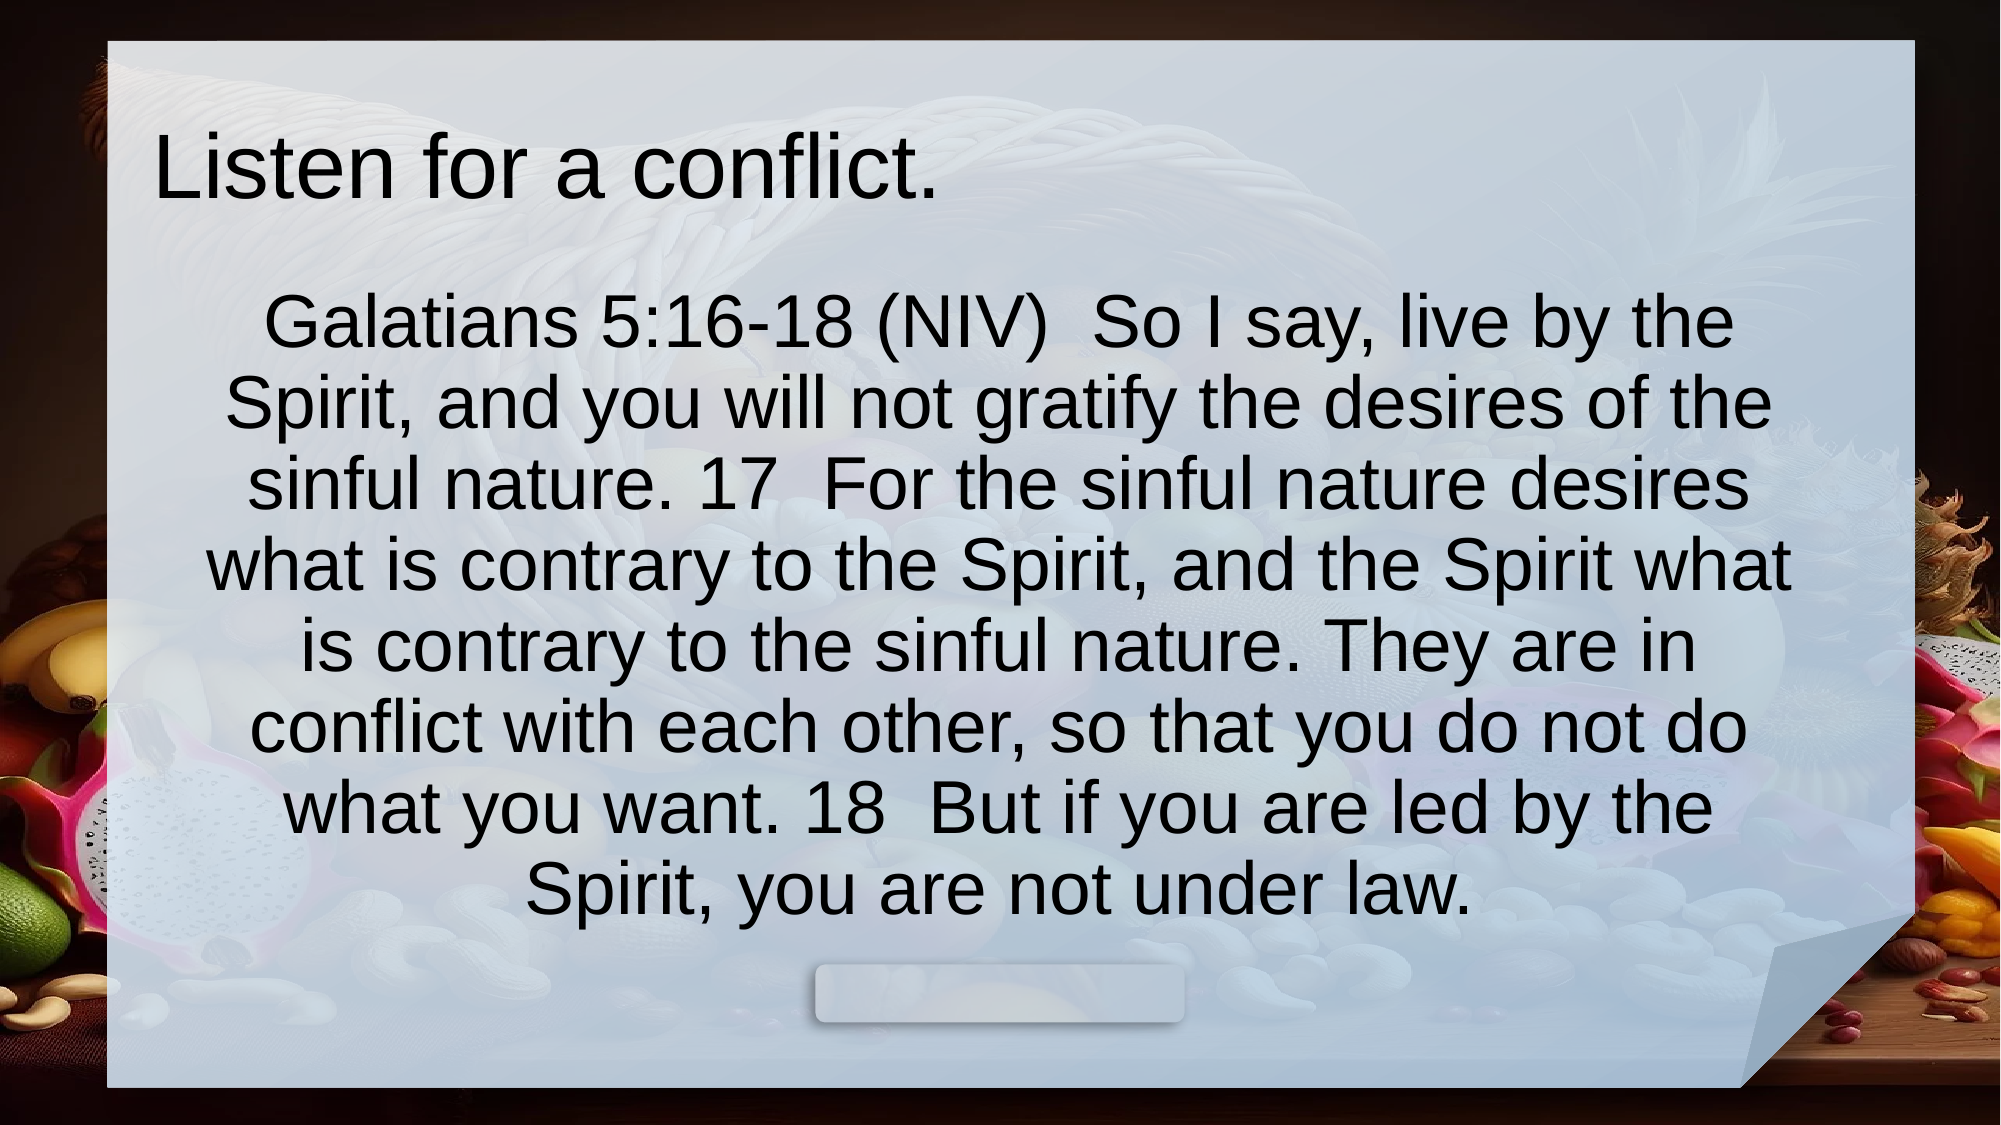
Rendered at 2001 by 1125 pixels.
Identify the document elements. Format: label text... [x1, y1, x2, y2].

title Listen for a conflict. [137, 59, 1863, 278]
list Galatians 5:16-18 (NIV) So I say, live by the Spirit, and you will not gratify the desires of the sinful nature. 17 For the sinful nature desires what is contrary to the Spirit, and the Spirit what is contrary to the sinful nature. They are in conflict with each other, so that you do not do what you want. 18 But if you are led by the Spirit, you are not under law. [180, 275, 1820, 990]
picture [0, 0, 2001, 1125]
